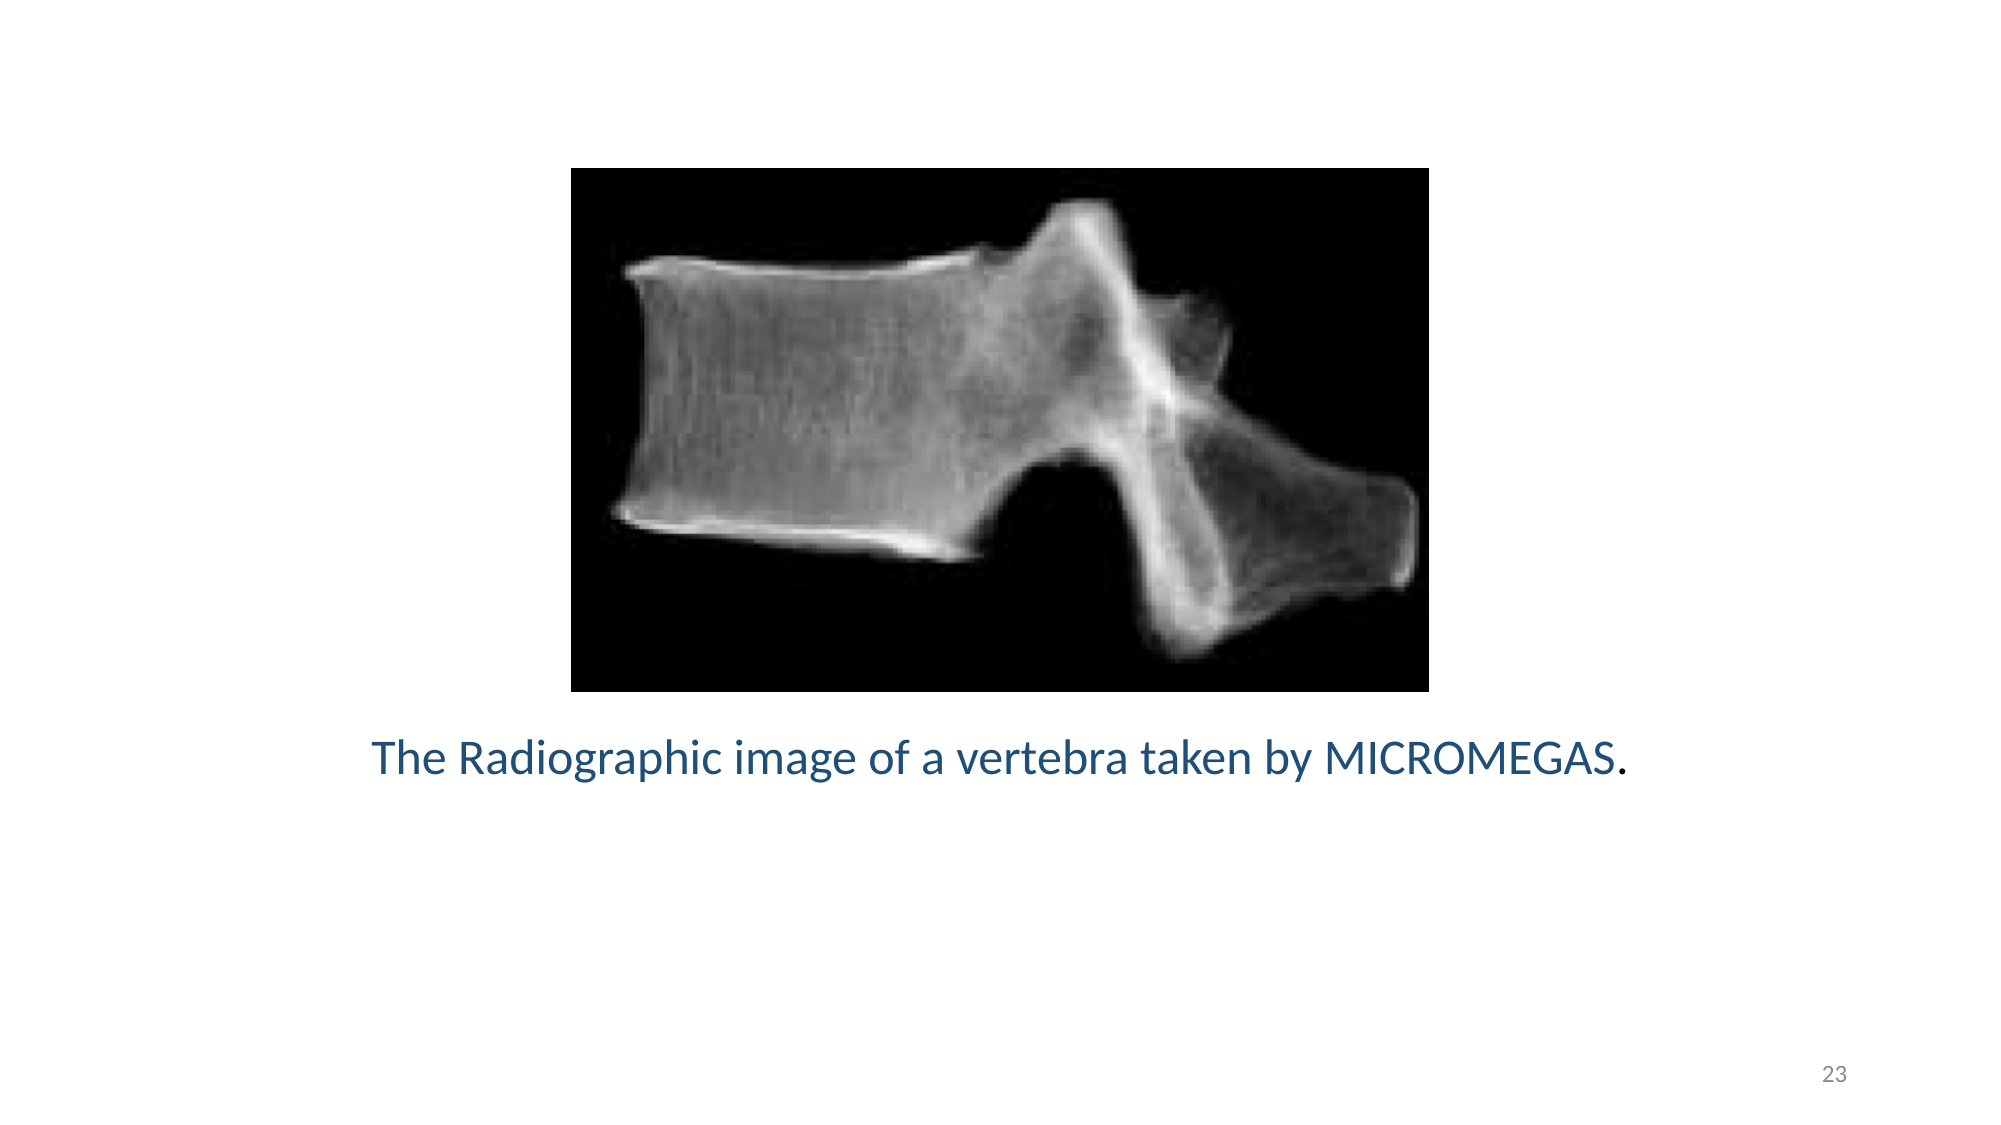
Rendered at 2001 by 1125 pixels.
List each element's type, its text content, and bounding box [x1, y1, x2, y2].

picture [571, 168, 1429, 692]
slide_number 23 [1412, 1042, 1863, 1103]
subtitle The Radiographic image of a vertebra taken by MICROMEGAS. [249, 723, 1750, 995]
